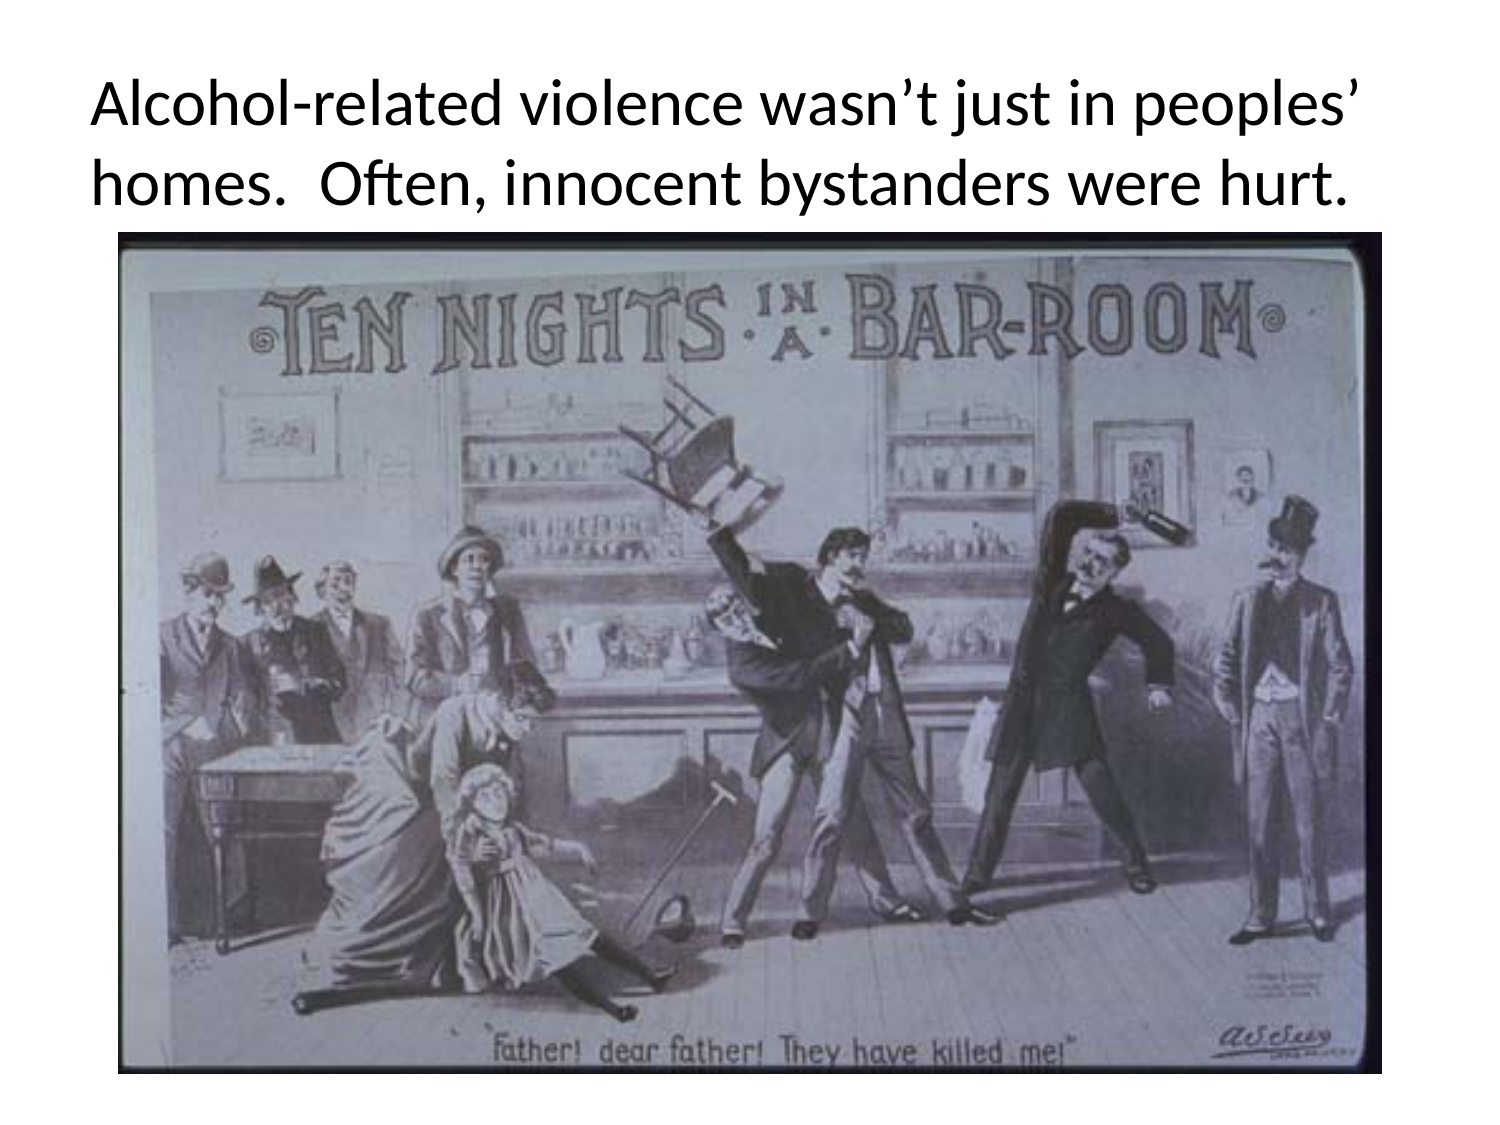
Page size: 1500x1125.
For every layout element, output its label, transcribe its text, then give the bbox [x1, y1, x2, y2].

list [118, 232, 1382, 1074]
title Alcohol-related violence wasn’t just in peoples’ homes. Often, innocent bystanders were hurt. [75, 45, 1425, 233]
